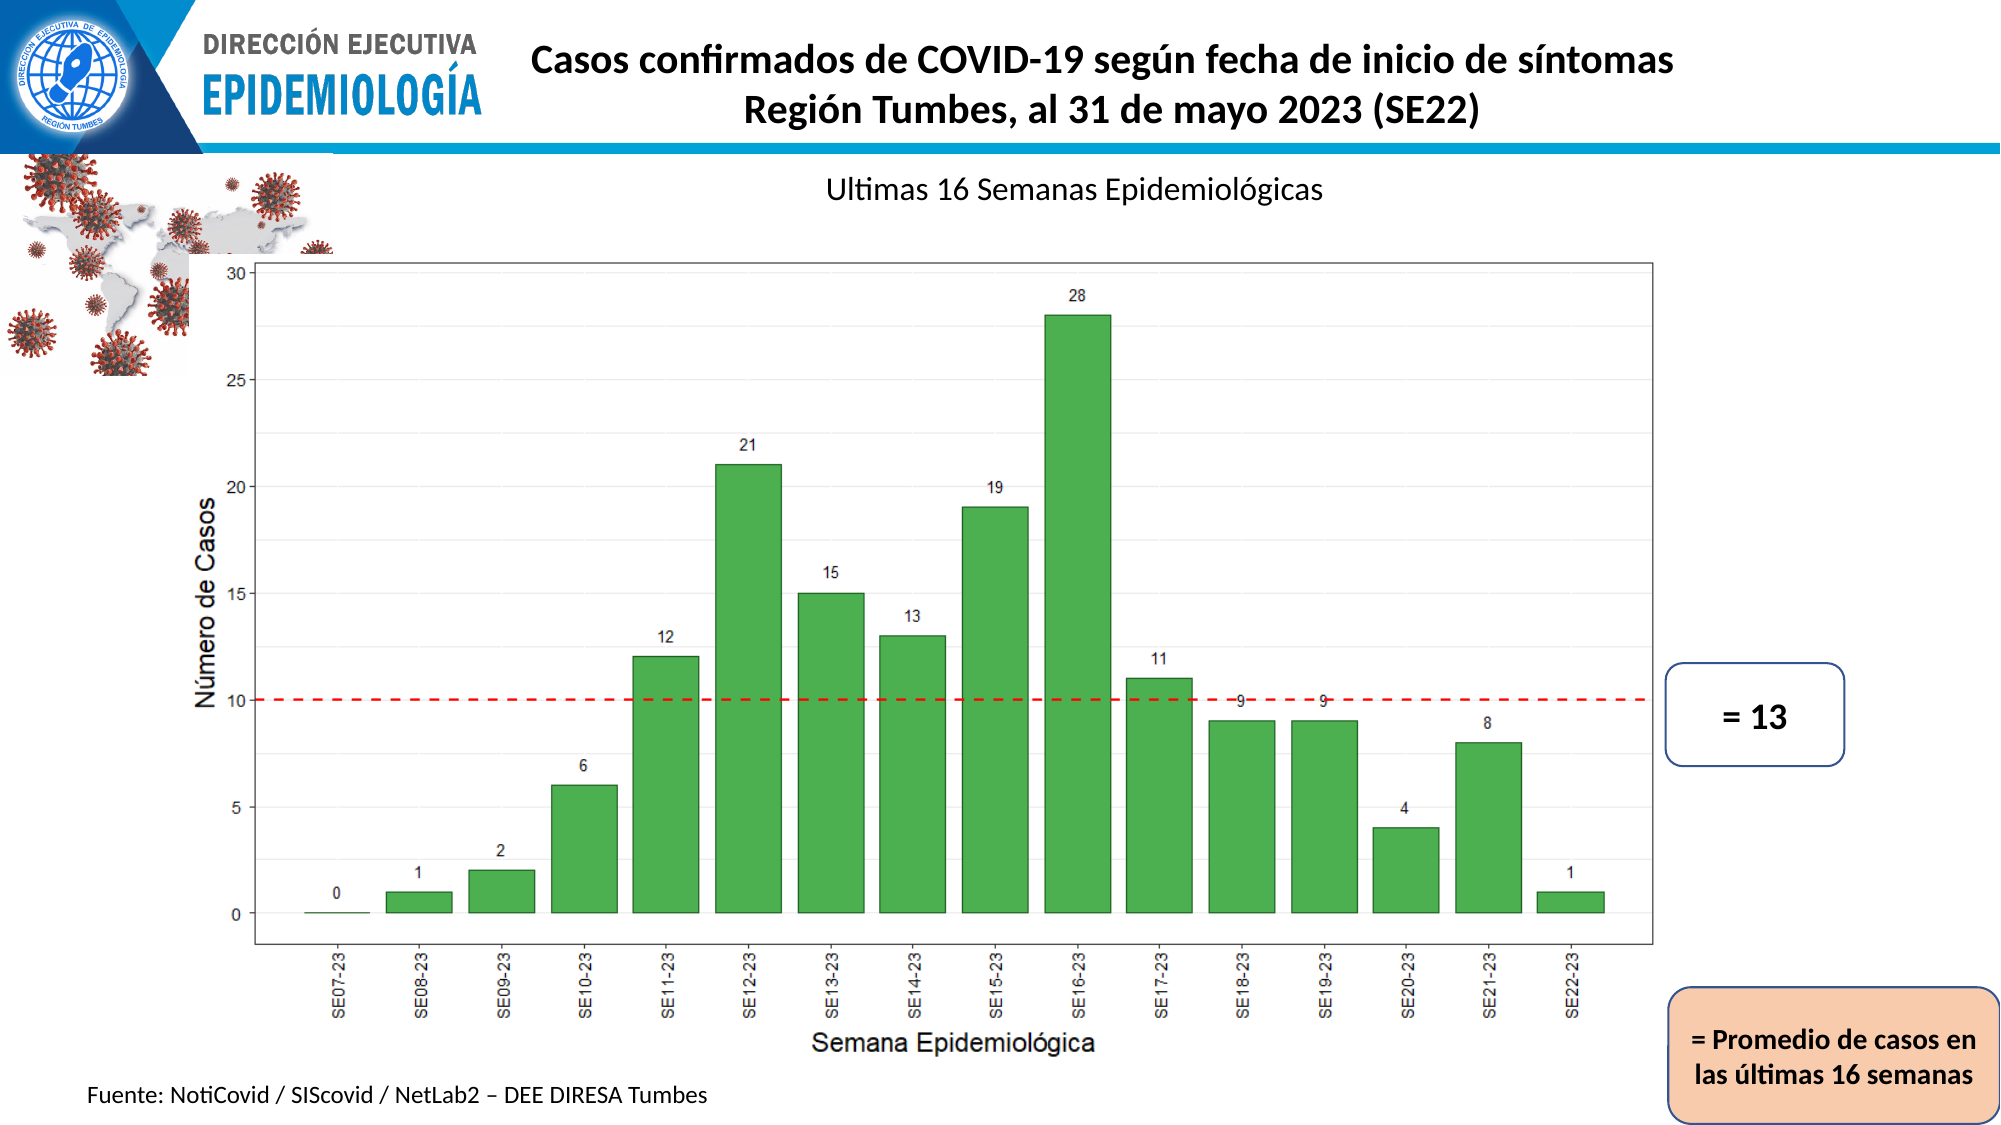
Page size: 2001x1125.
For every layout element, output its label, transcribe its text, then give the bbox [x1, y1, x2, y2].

text_box [333, 142, 2000, 155]
text_box Ultimas 16 Semanas Epidemiológicas [790, 159, 1360, 215]
picture [0, 0, 1662, 1059]
text_box Casos confirmados de COVID-19 según fecha de inicio de síntomas Región Tumbes, al 31 de mayo 2023 (SE22) [516, 24, 1700, 140]
text_box Fuente: NotiCovid / SIScovid / NetLab2 – DEE DIRESA Tumbes [72, 1071, 1228, 1116]
